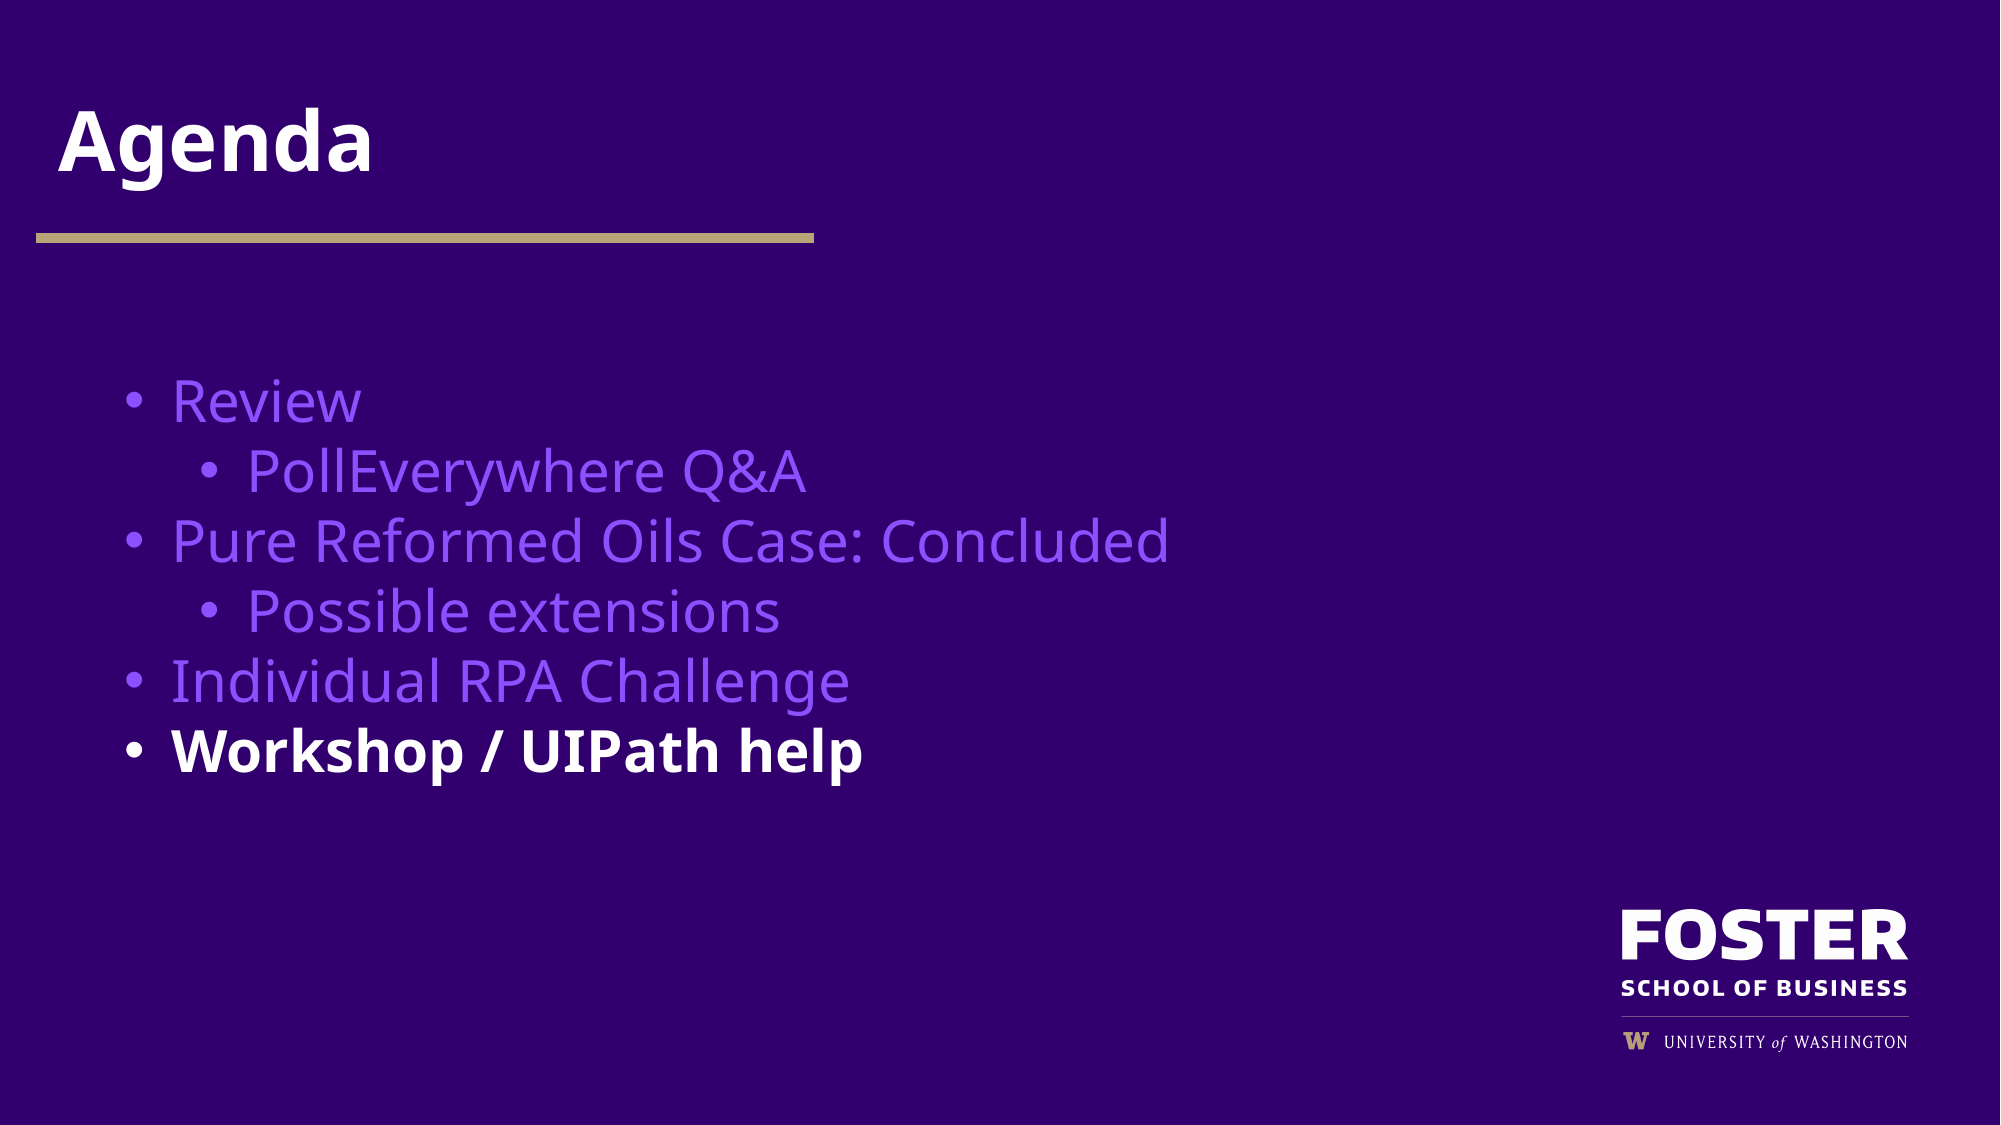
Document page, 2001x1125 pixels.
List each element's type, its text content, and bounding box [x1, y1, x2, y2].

text_box Agenda [58, 0, 1385, 196]
text_box Review PollEverywhere Q&A Pure Reformed Oils Case: Concluded Possible extensions Individual RPA Challenge Workshop / UIPath help [109, 357, 1632, 792]
picture [1621, 909, 1909, 1052]
